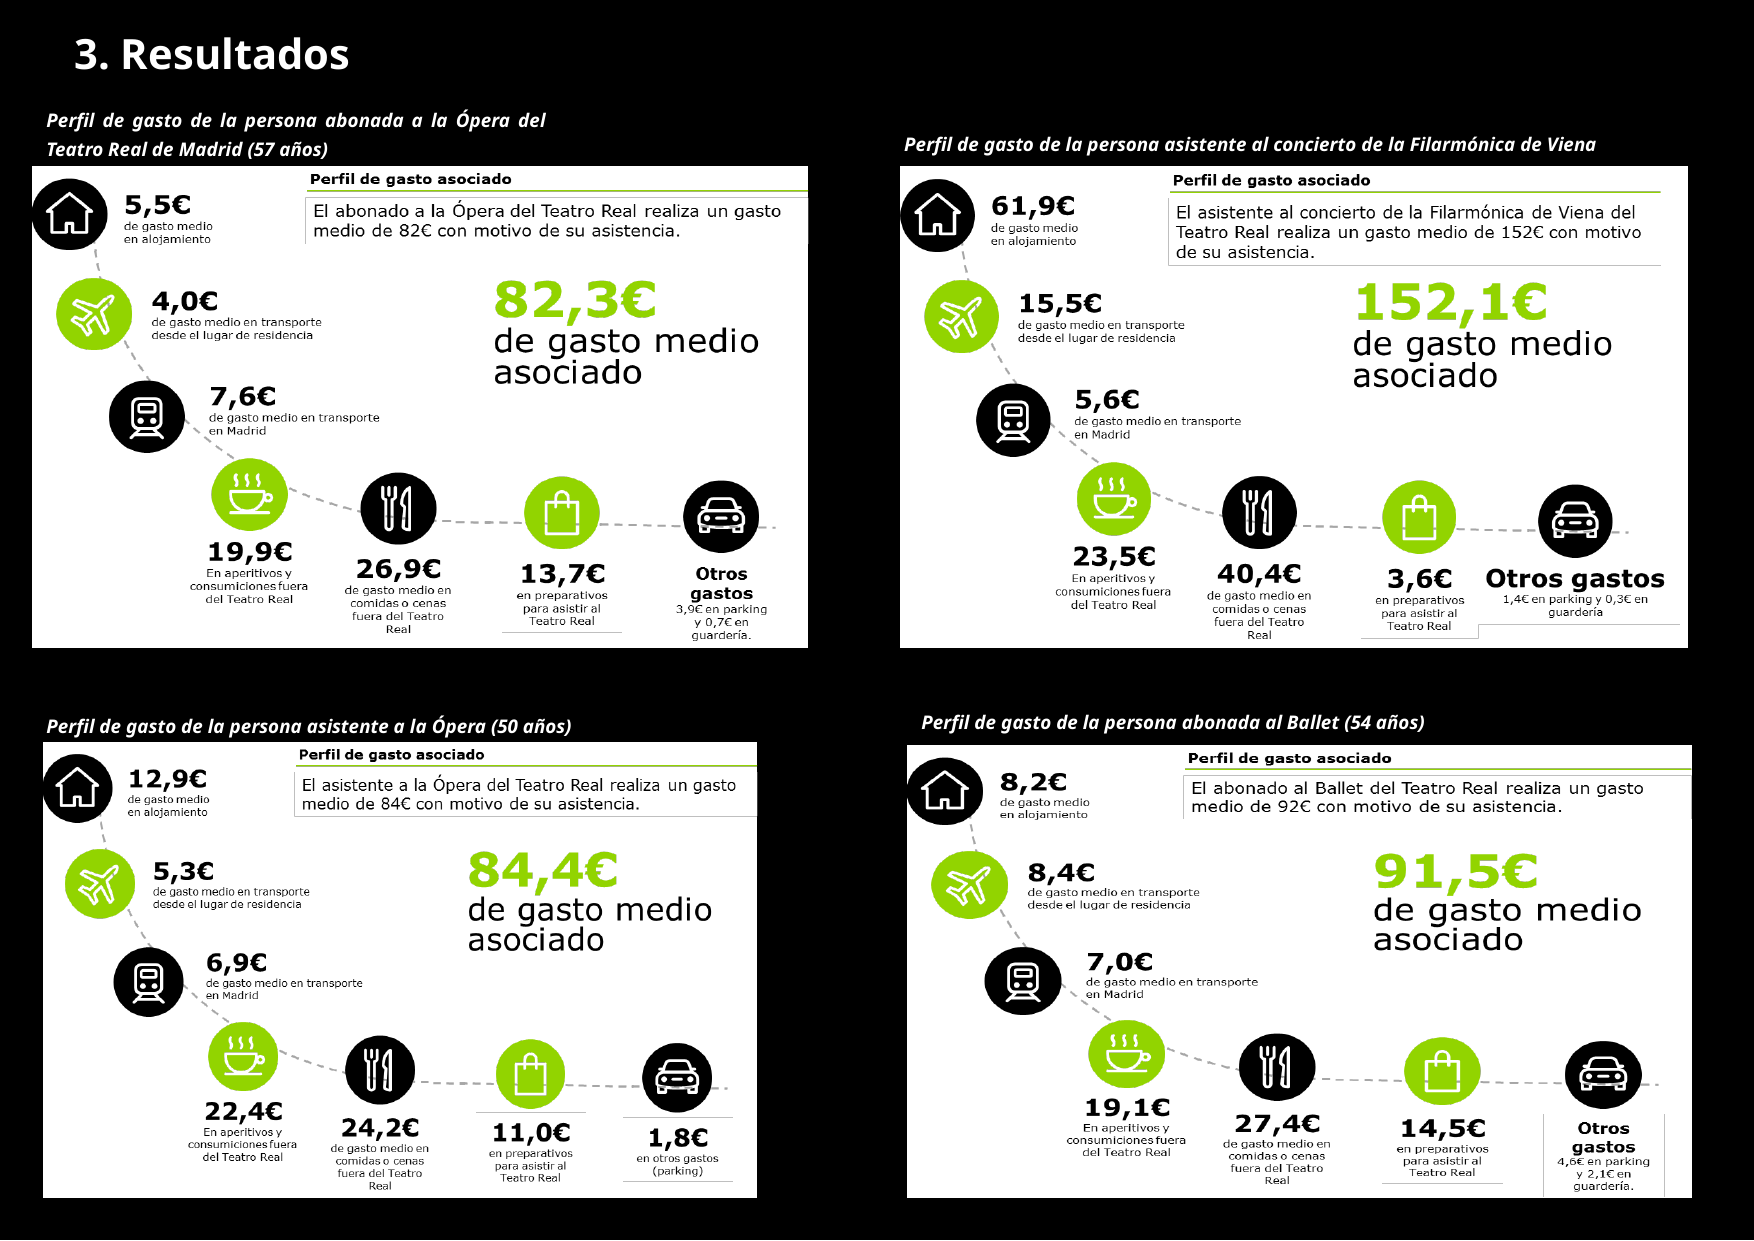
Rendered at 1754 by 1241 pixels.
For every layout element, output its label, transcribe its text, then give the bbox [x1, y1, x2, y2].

text_box Perfil de gasto de la persona asistente a la Ópera (50 años) [31, 700, 1076, 745]
text_box Perfil de gasto de la persona abonada a la Ópera del Teatro Real de Madrid (57 años) [31, 94, 933, 168]
picture [900, 165, 1688, 648]
text_box 3. Resultados [59, 20, 1671, 81]
picture [42, 741, 758, 1199]
picture [906, 744, 1692, 1199]
text_box Perfil de gasto de la persona abonada al Ballet (54 años) [906, 703, 1562, 742]
text_box Perfil de gasto de la persona asistente al concierto de la Filarmónica de Viena [889, 125, 1754, 163]
picture [31, 165, 809, 648]
